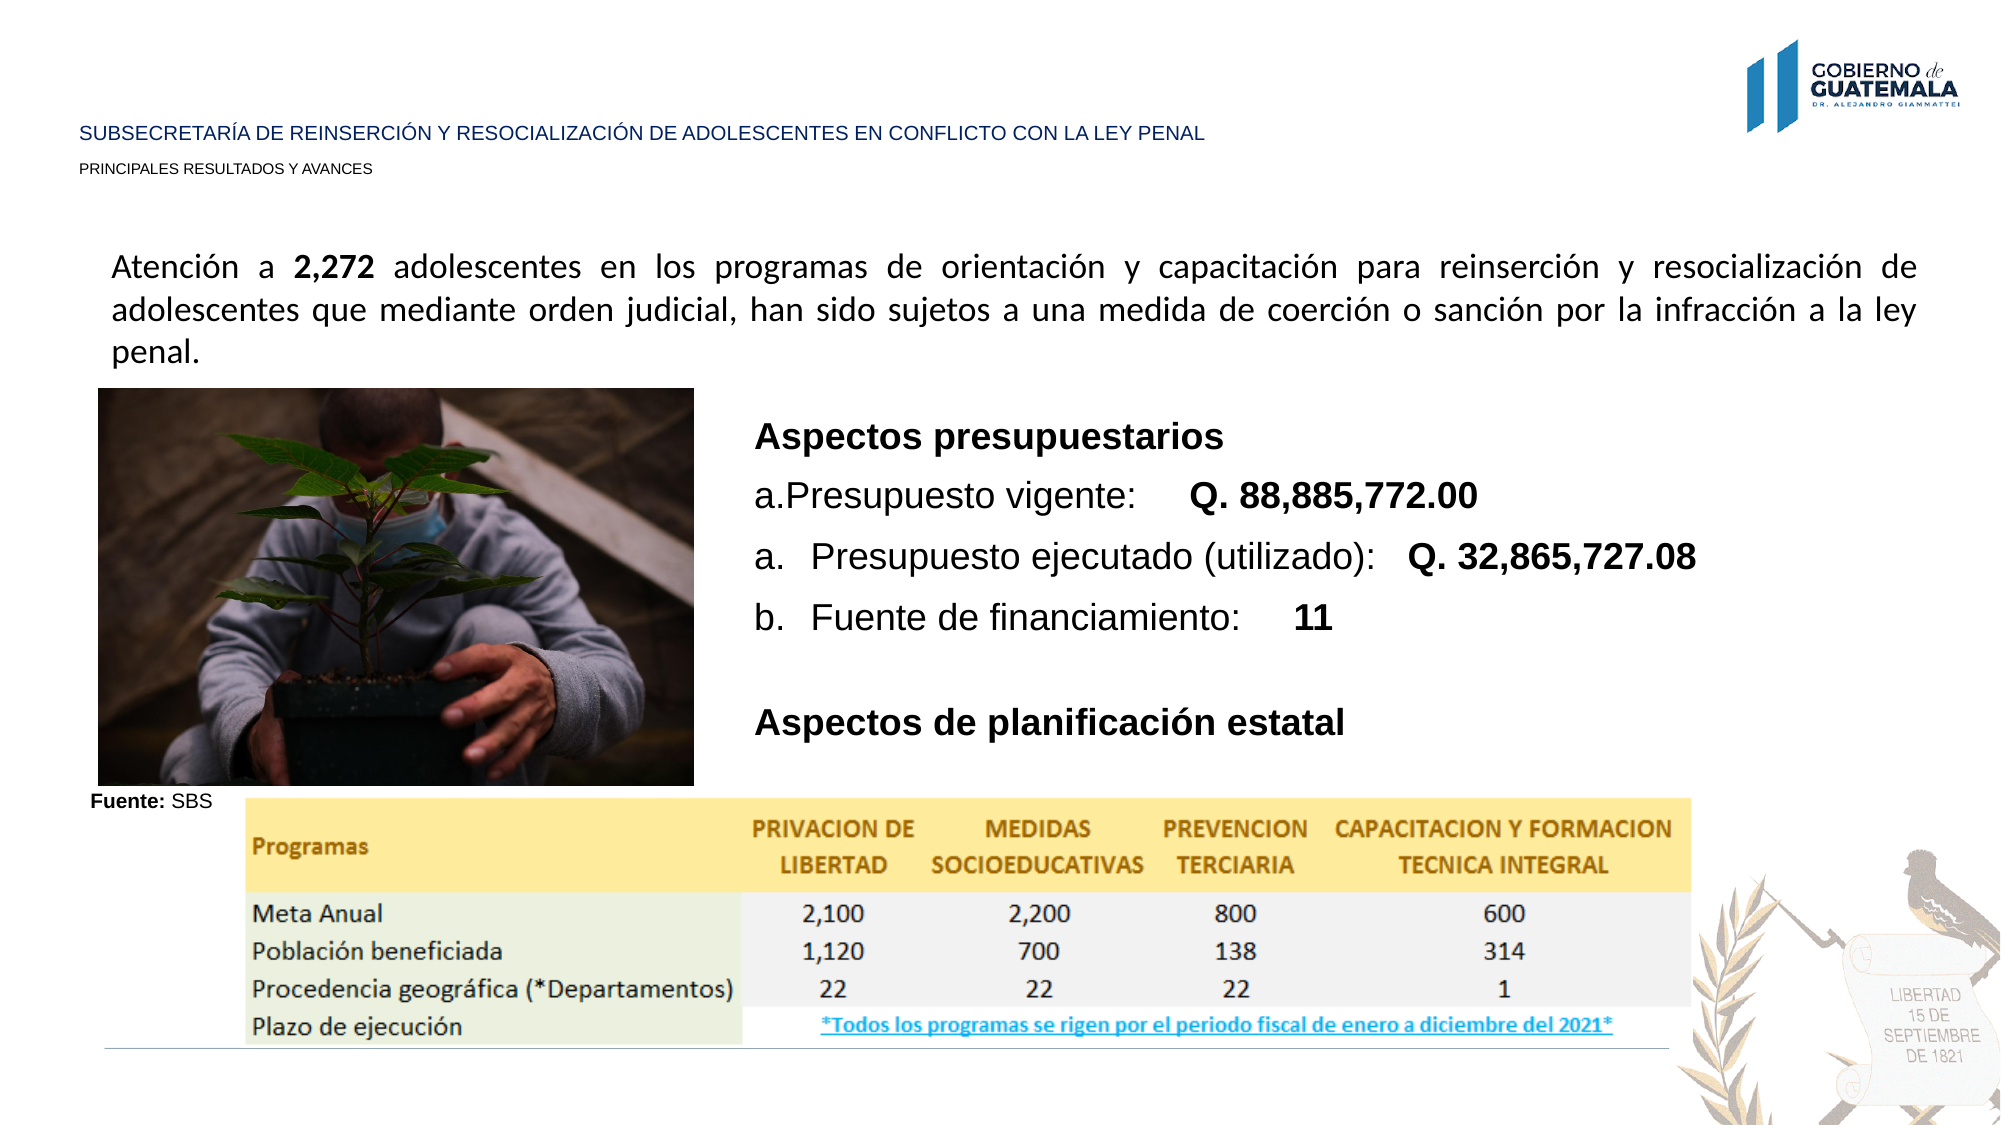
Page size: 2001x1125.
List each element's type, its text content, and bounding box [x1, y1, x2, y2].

title SUBSECRETARÍA DE REINSERCIÓN Y RESOCIALIZACIÓN DE ADOLESCENTES EN CONFLICTO CON LA LEY PENAL PRINCIPALES RESULTADOS Y AVANCES [64, 115, 1655, 233]
text_box Aspectos presupuestarios Presupuesto vigente: Q. 88,885,772.00 Presupuesto ejecutado (utilizado): Q. 32,865,727.08 Fuente de financiamiento: 11 Aspectos de planificación estatal [739, 376, 1926, 793]
text_box Atención a 2,272 adolescentes en los programas de orientación y capacitación para reinserción y resocialización de adolescentes que mediante orden judicial, han sido sujetos a una medida de coerción o sanción por la infracción a la ley penal. [96, 235, 1935, 379]
picture [0, 0, 2001, 1125]
text_box Fuente: SBS [75, 780, 230, 821]
